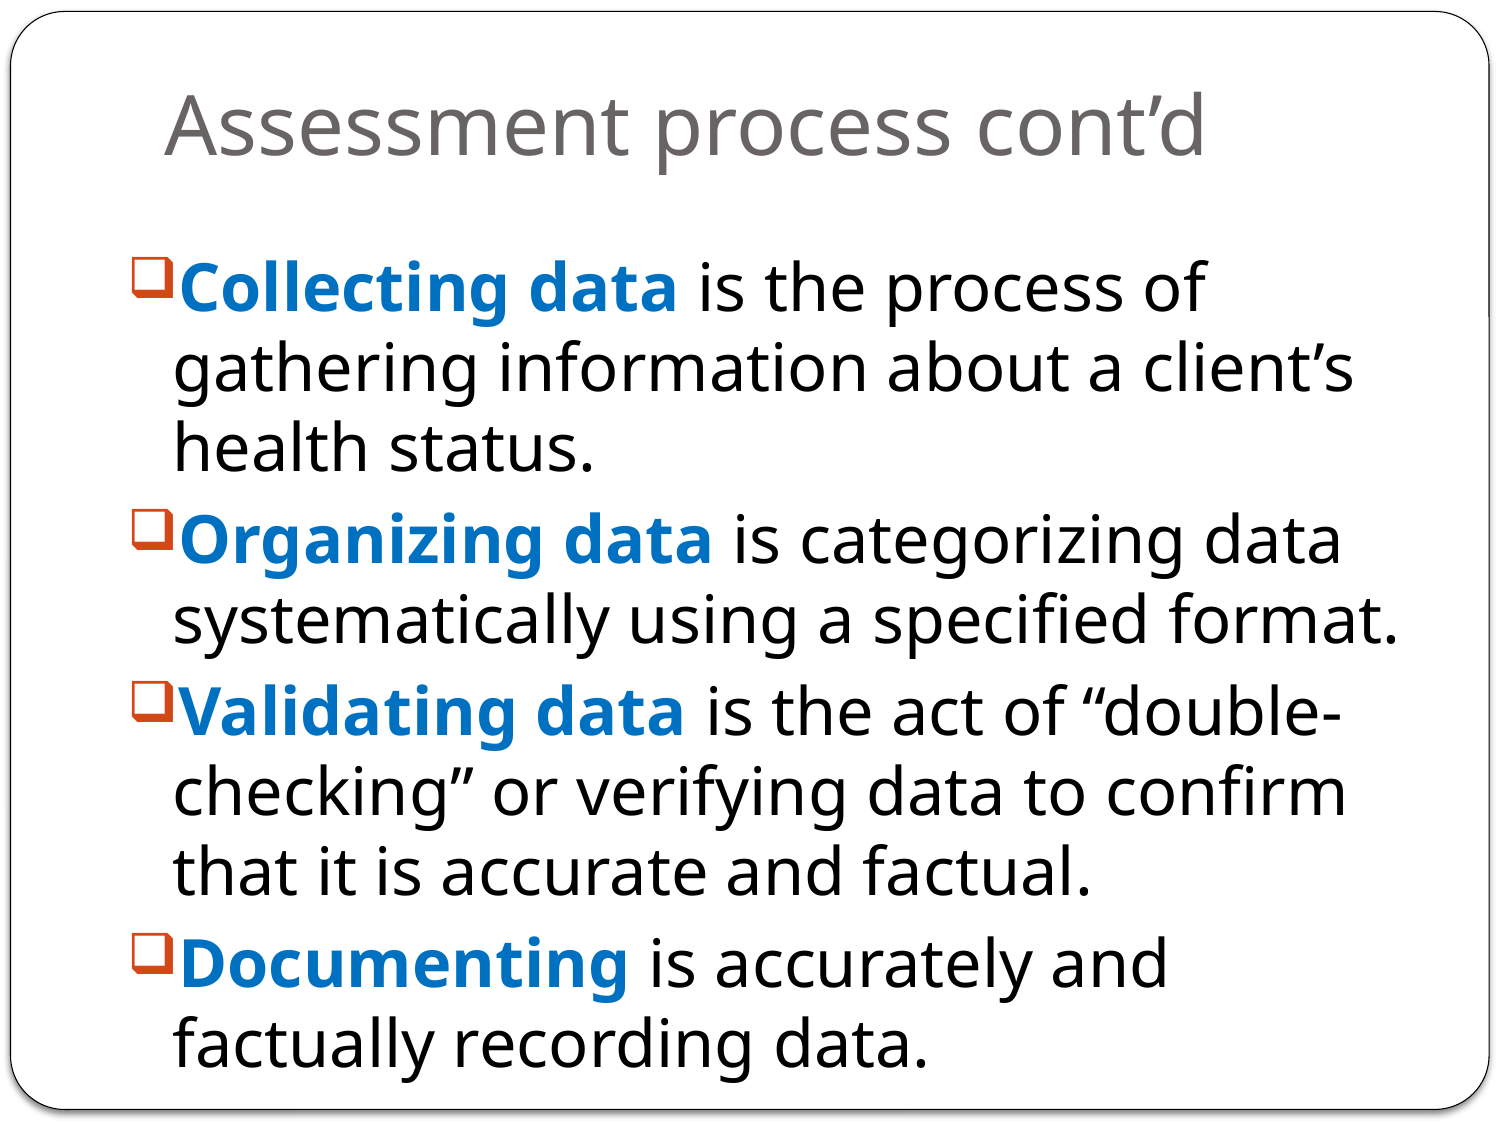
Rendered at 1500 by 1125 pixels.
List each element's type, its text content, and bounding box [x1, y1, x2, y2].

list Collecting data is the process of gathering information about a client’s health status. Organizing data is categorizing data systematically using a specified format. Validating data is the act of “double-checking” or verifying data to confirm that it is accurate and factual. Documenting is accurately and factually recording data. [112, 237, 1425, 988]
title Assessment process cont’d [150, 45, 1425, 188]
